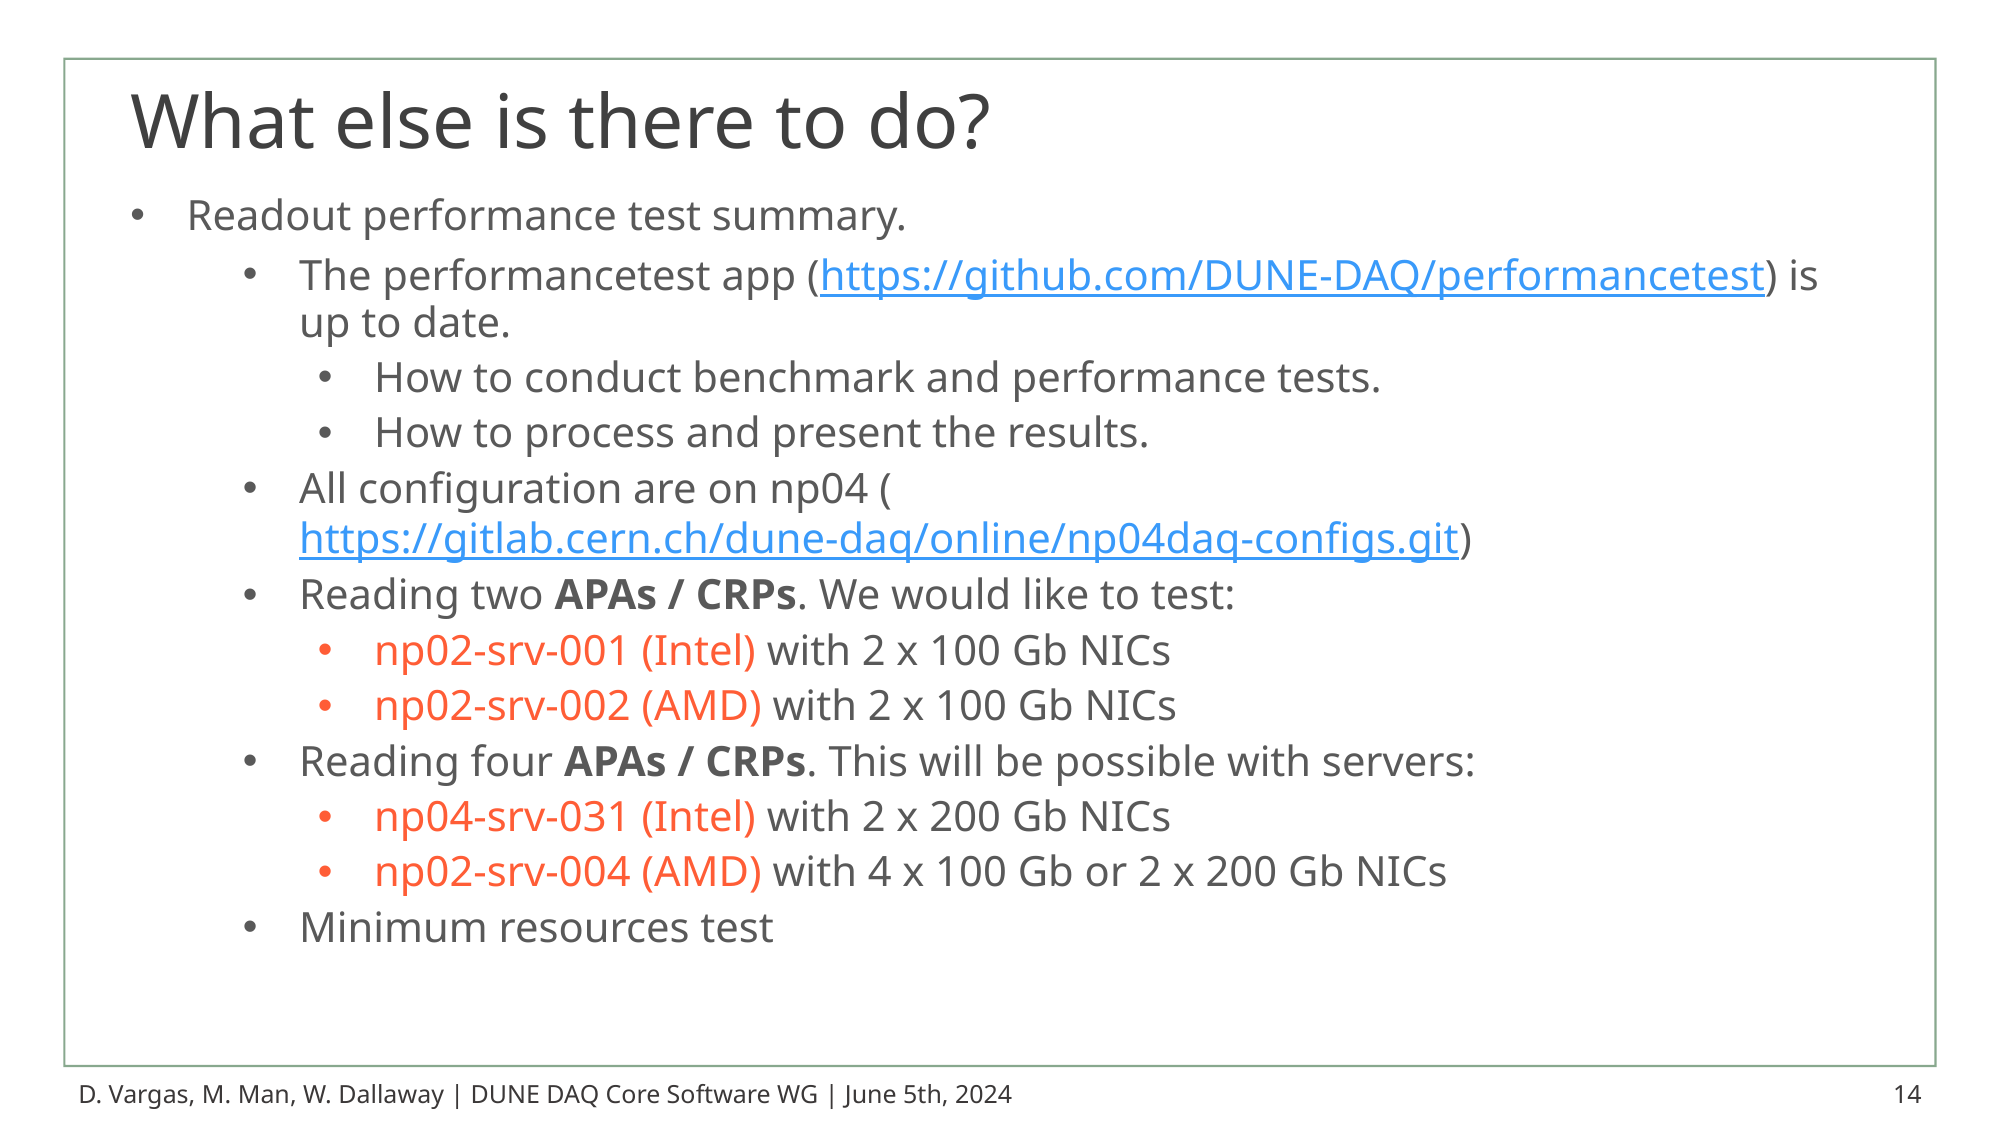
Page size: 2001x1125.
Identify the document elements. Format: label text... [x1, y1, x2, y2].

text_box Readout performance test summary. The performancetest app (https://github.com/DUNE-DAQ/performancetest) is up to date. How to conduct benchmark and performance tests. How to process and present the results. All configuration are on np04 (https://gitlab.cern.ch/dune-daq/online/np04daq-configs.git) Reading two APAs / CRPs. We would like to test: np02-srv-001 (Intel) with 2 x 100 Gb NICs np02-srv-002 (AMD) with 2 x 100 Gb NICs Reading four APAs / CRPs. This will be possible with servers: np04-srv-031 (Intel) with 2 x 200 Gb NICs np02-srv-004 (AMD) with 4 x 100 Gb or 2 x 200 Gb NICs Minimum resources test [1767, 187, 1887, 976]
footer D. Vargas, M. Man, W. Dallaway | DUNE DAQ Core Software WG | June 5th, 2024 [63, 1065, 1462, 1125]
slide_number 14 [1486, 1065, 1937, 1125]
text_box Readout performance test summary. The performancetest app (https://github.com/DUNE-DAQ/performancetest) is up to date. How to conduct benchmark and performance tests. How to process and present the results. All configuration are on np04 (https://gitlab.cern.ch/dune-daq/online/np04daq-configs.git) Reading two APAs / CRPs. We would like to test: np02-srv-001 (Intel) with 2 x 100 Gb NICs np02-srv-002 (AMD) with 2 x 100 Gb NICs Reading four APAs / CRPs. This will be possible with servers: np04-srv-031 (Intel) with 2 x 200 Gb NICs np02-srv-004 (AMD) with 4 x 100 Gb or 2 x 200 Gb NICs Minimum resources test [115, 187, 1764, 976]
title What else is there to do? [115, 71, 1235, 173]
